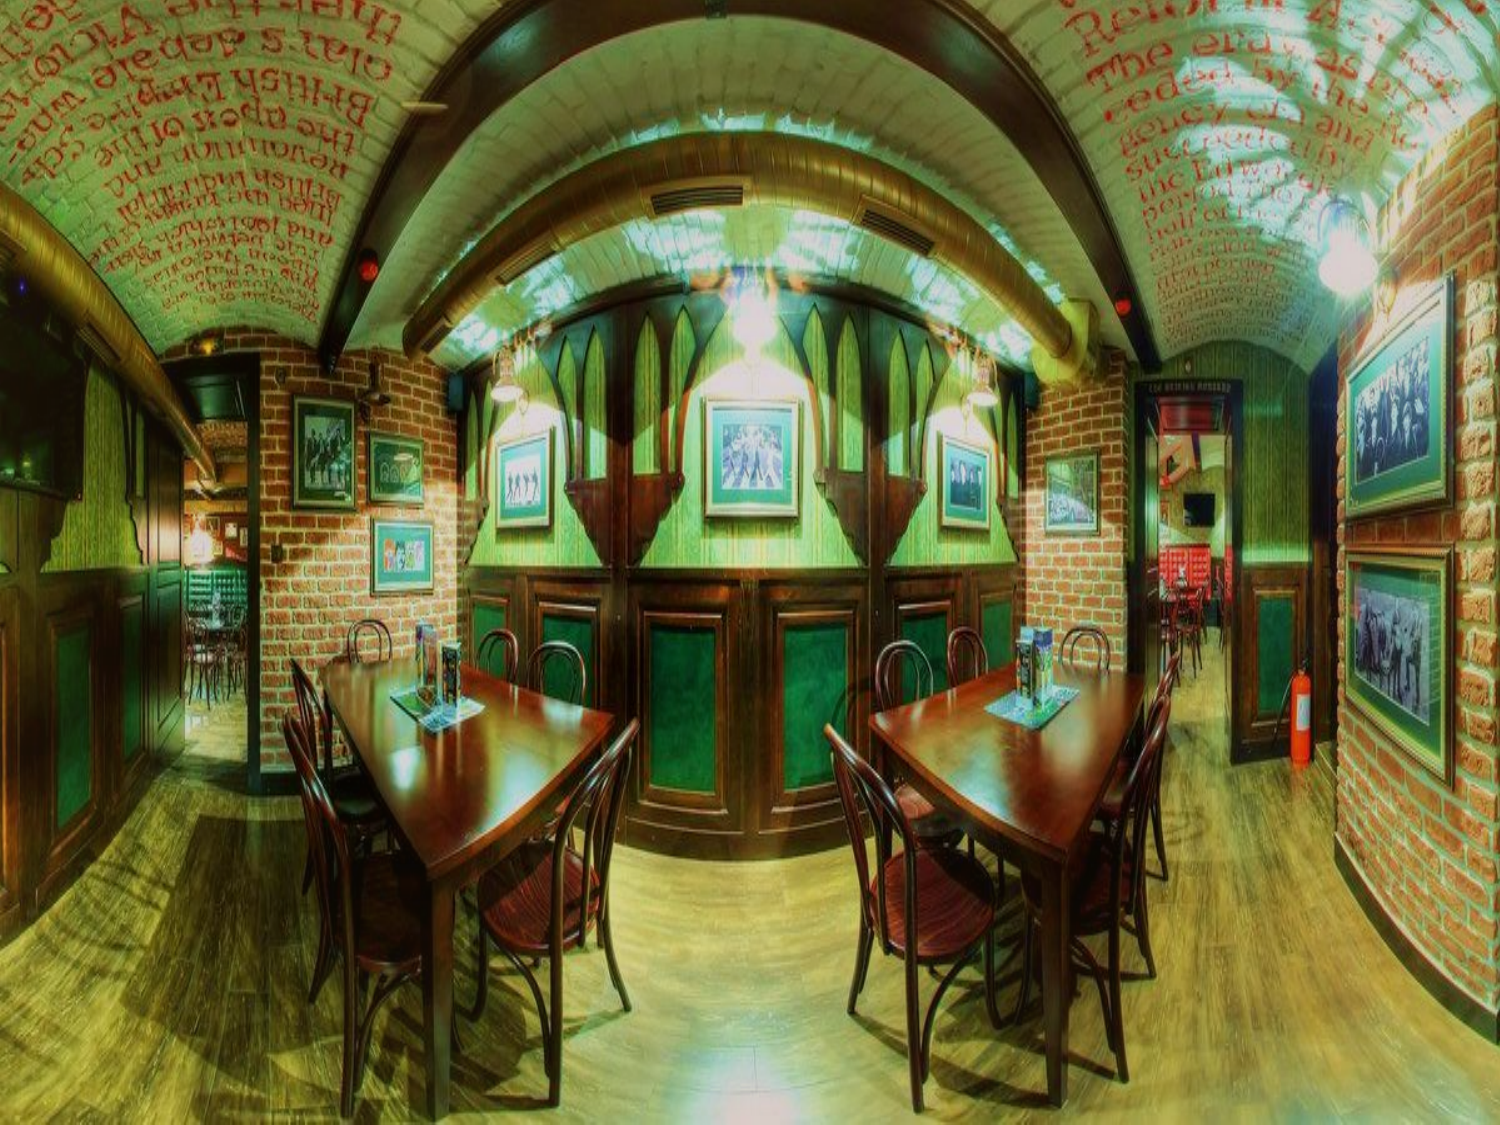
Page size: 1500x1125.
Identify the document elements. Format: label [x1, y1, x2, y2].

picture [119, 119, 1380, 1006]
